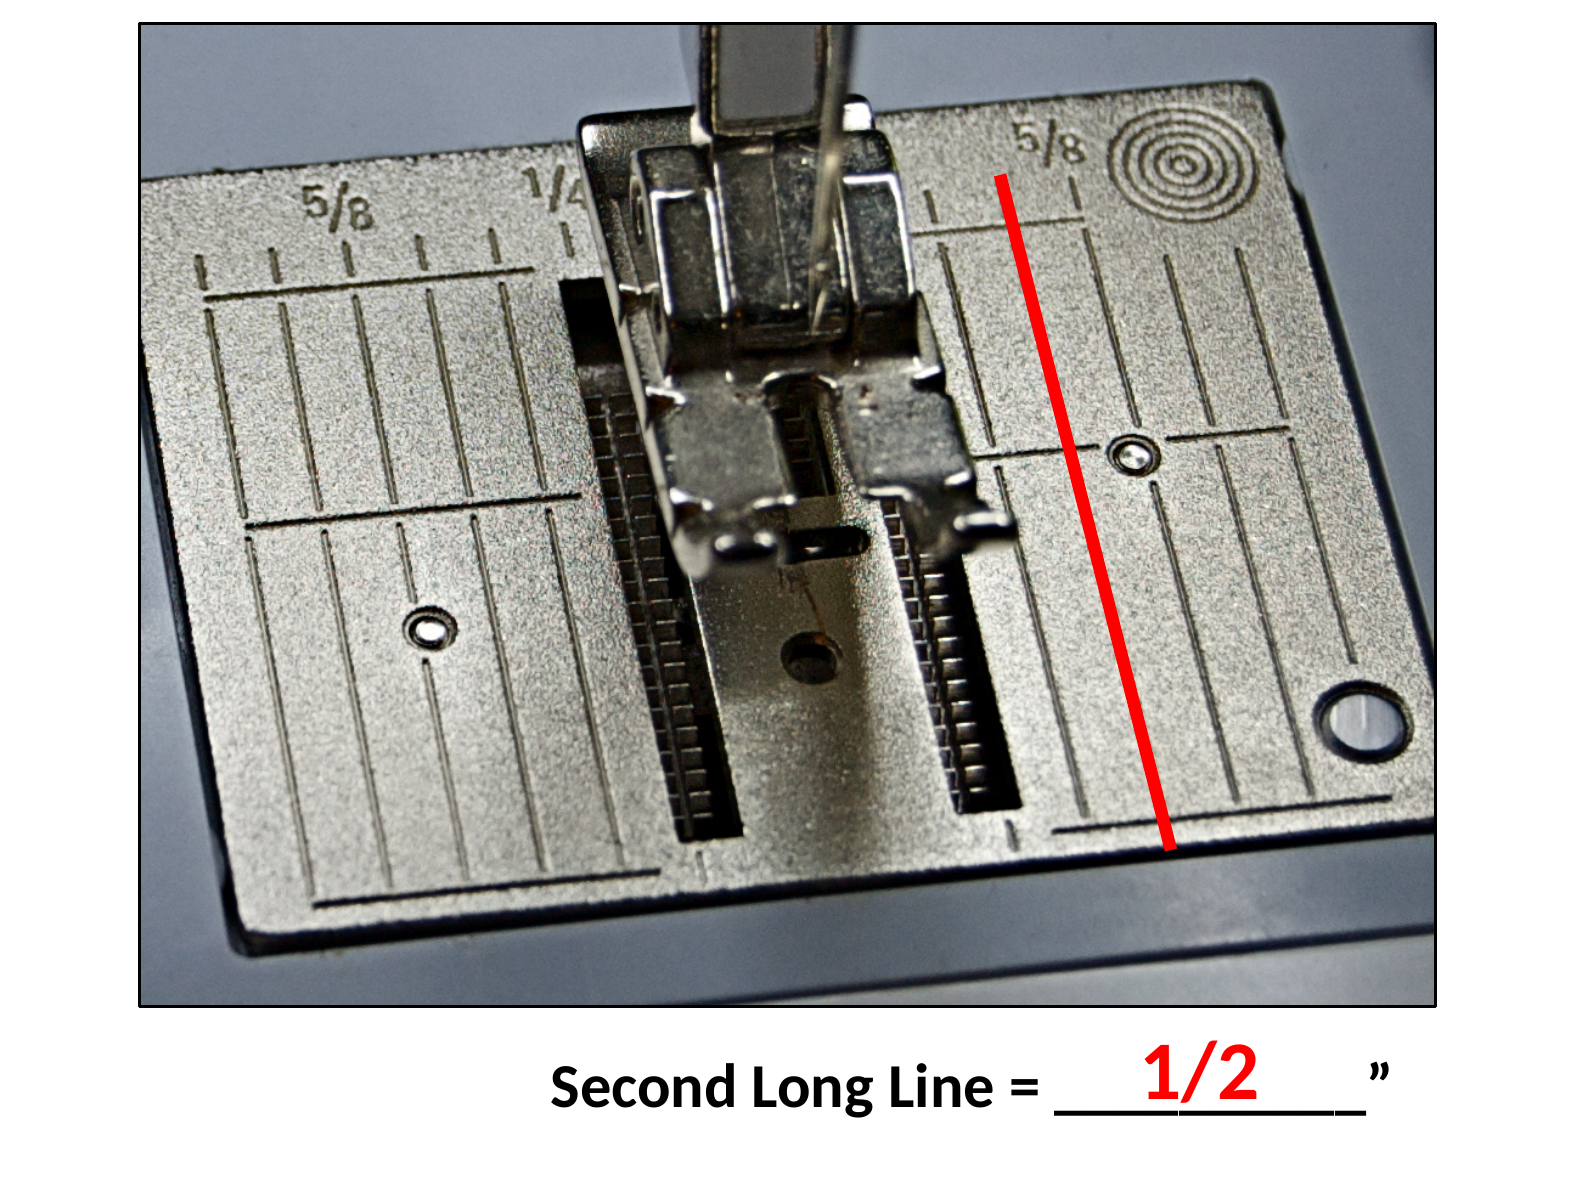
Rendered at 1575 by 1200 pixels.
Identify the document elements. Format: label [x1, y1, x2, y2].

text_box [535, 174, 1412, 1129]
picture [140, 24, 1435, 1006]
